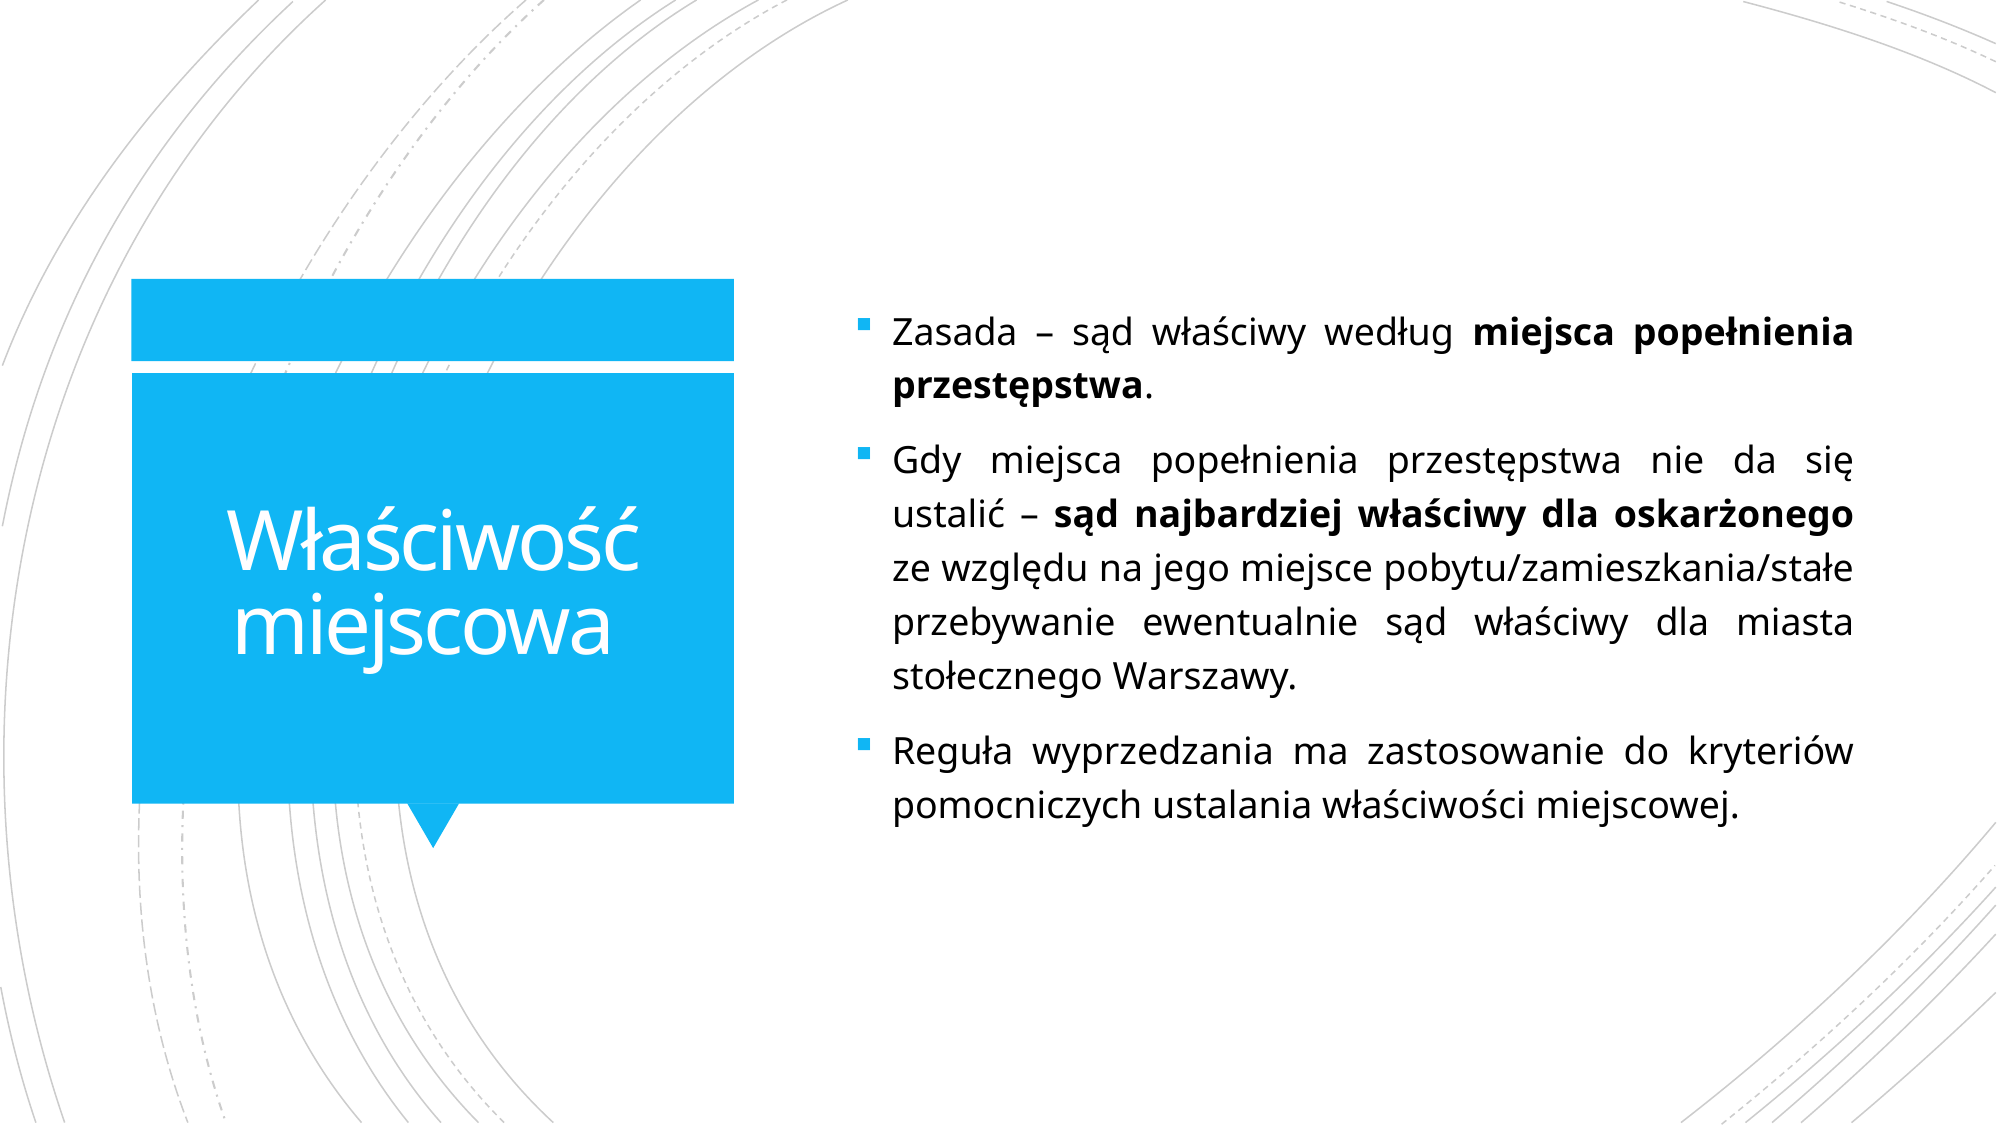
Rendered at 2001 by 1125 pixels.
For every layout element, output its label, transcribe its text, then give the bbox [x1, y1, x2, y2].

list Zasada – sąd właściwy według miejsca popełnienia przestępstwa. Gdy miejsca popełnienia przestępstwa nie da się ustalić – sąd najbardziej właściwy dla oskarżonego ze względu na jego miejsce pobytu/zamieszkania/stałe przebywanie ewentualnie sąd właściwy dla miasta stołecznego Warszawy. Reguła wyprzedzania ma zastosowanie do kryteriów pomocniczych ustalania właściwości miejscowej. [839, 131, 1871, 993]
title Właściwość miejscowa [145, 385, 720, 789]
